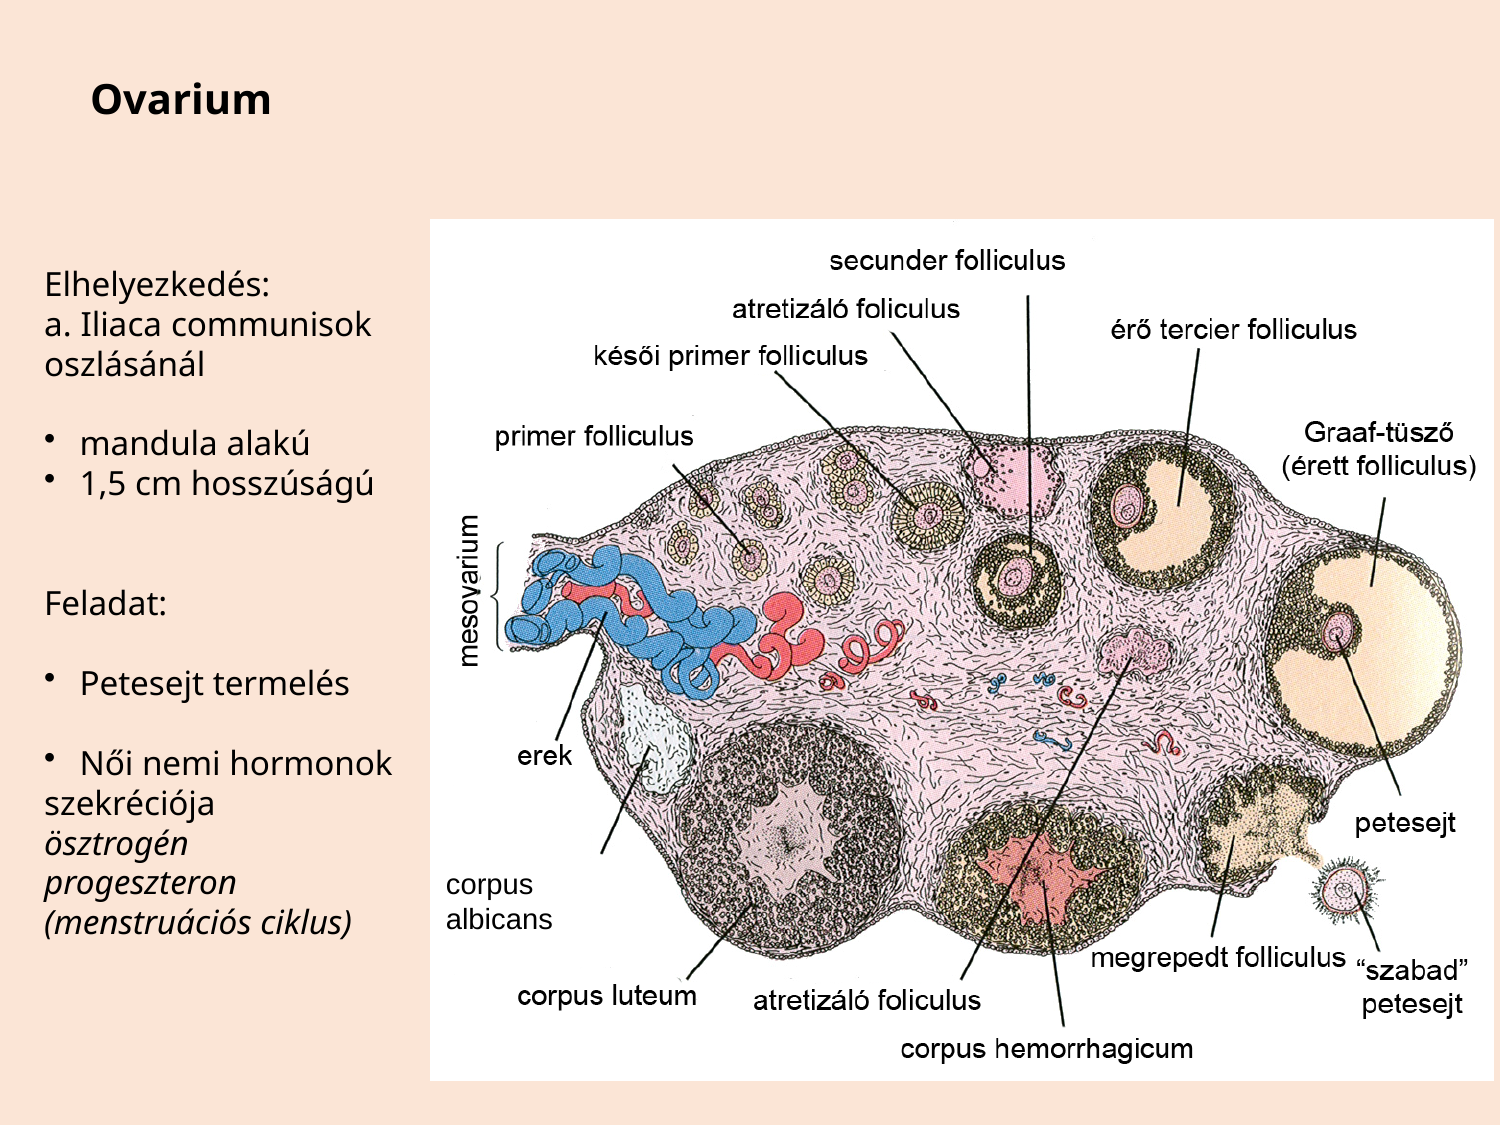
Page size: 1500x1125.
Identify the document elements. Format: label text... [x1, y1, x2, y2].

title Ovarium [75, 7, 1425, 195]
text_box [430, 219, 1494, 1081]
text_box Elhelyezkedés: a. Iliaca communisok oszlásánál mandula alakú 1,5 cm hosszúságú Feladat: Petesejt termelés Női nemi hormonok szekréciója ösztrogén progeszteron (menstruációs ciklus) [29, 255, 420, 989]
